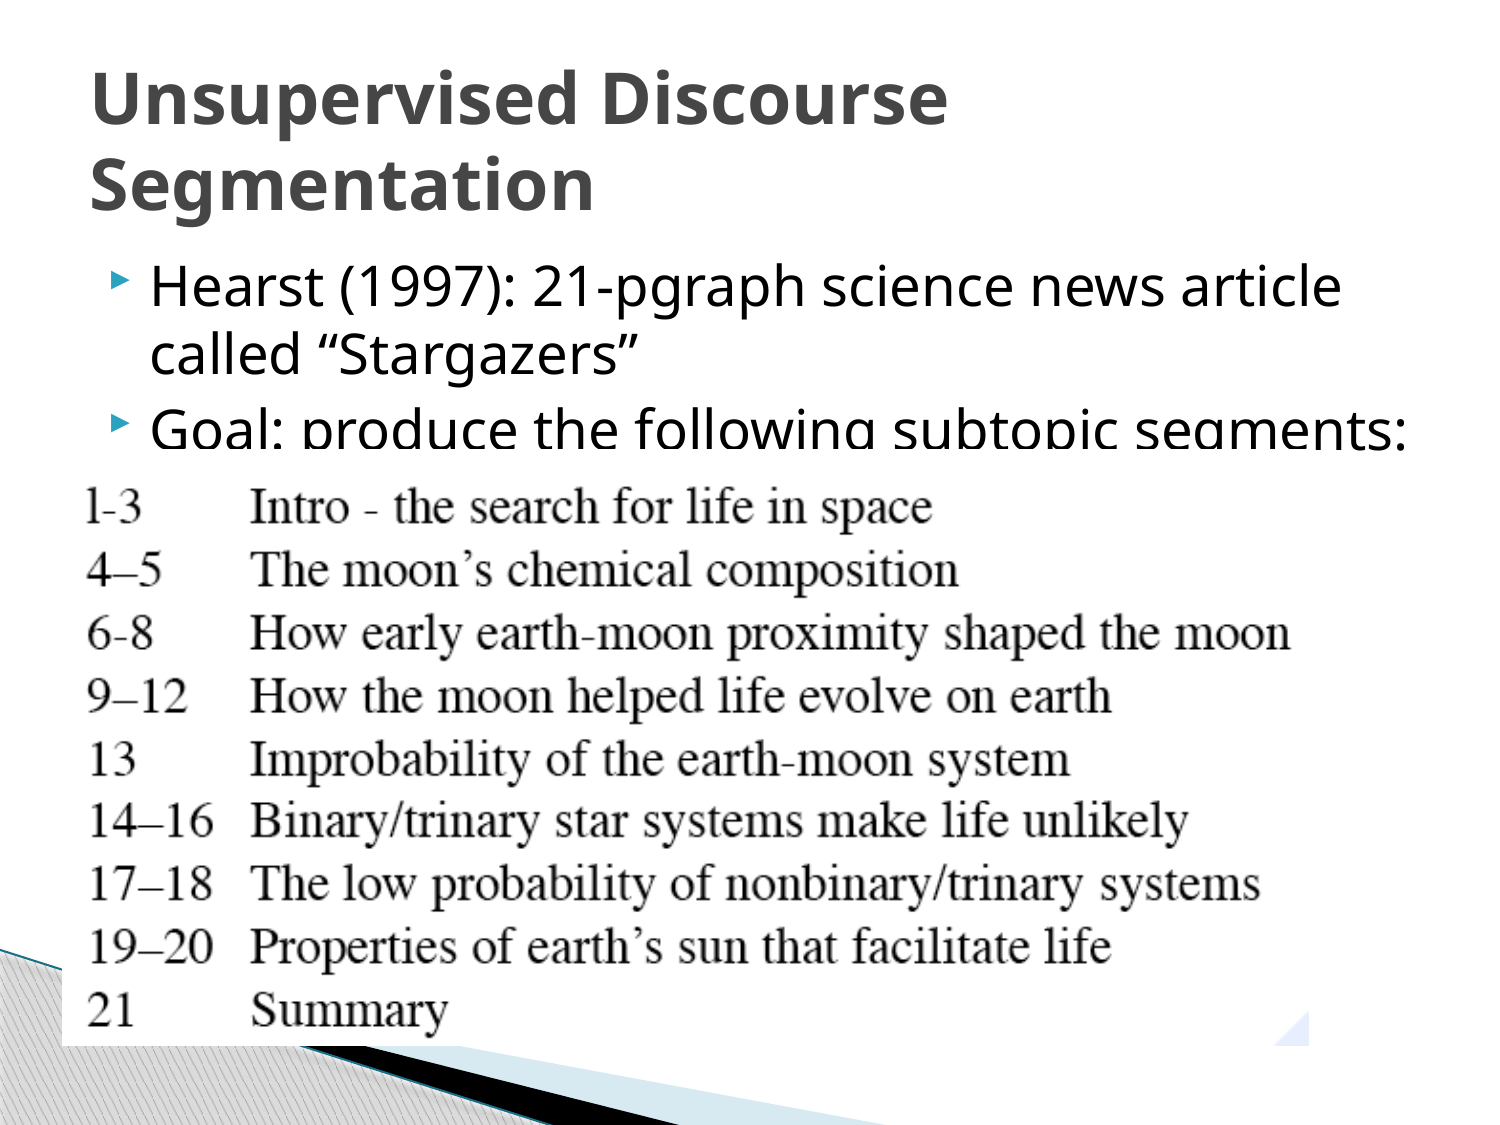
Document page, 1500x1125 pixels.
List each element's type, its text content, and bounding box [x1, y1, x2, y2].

list Hearst (1997): 21-pgraph science news article called “Stargazers” Goal: produce the following subtopic segments: [74, 242, 1426, 986]
picture [62, 449, 1309, 1047]
title Unsupervised Discourse Segmentation [75, 45, 1425, 233]
